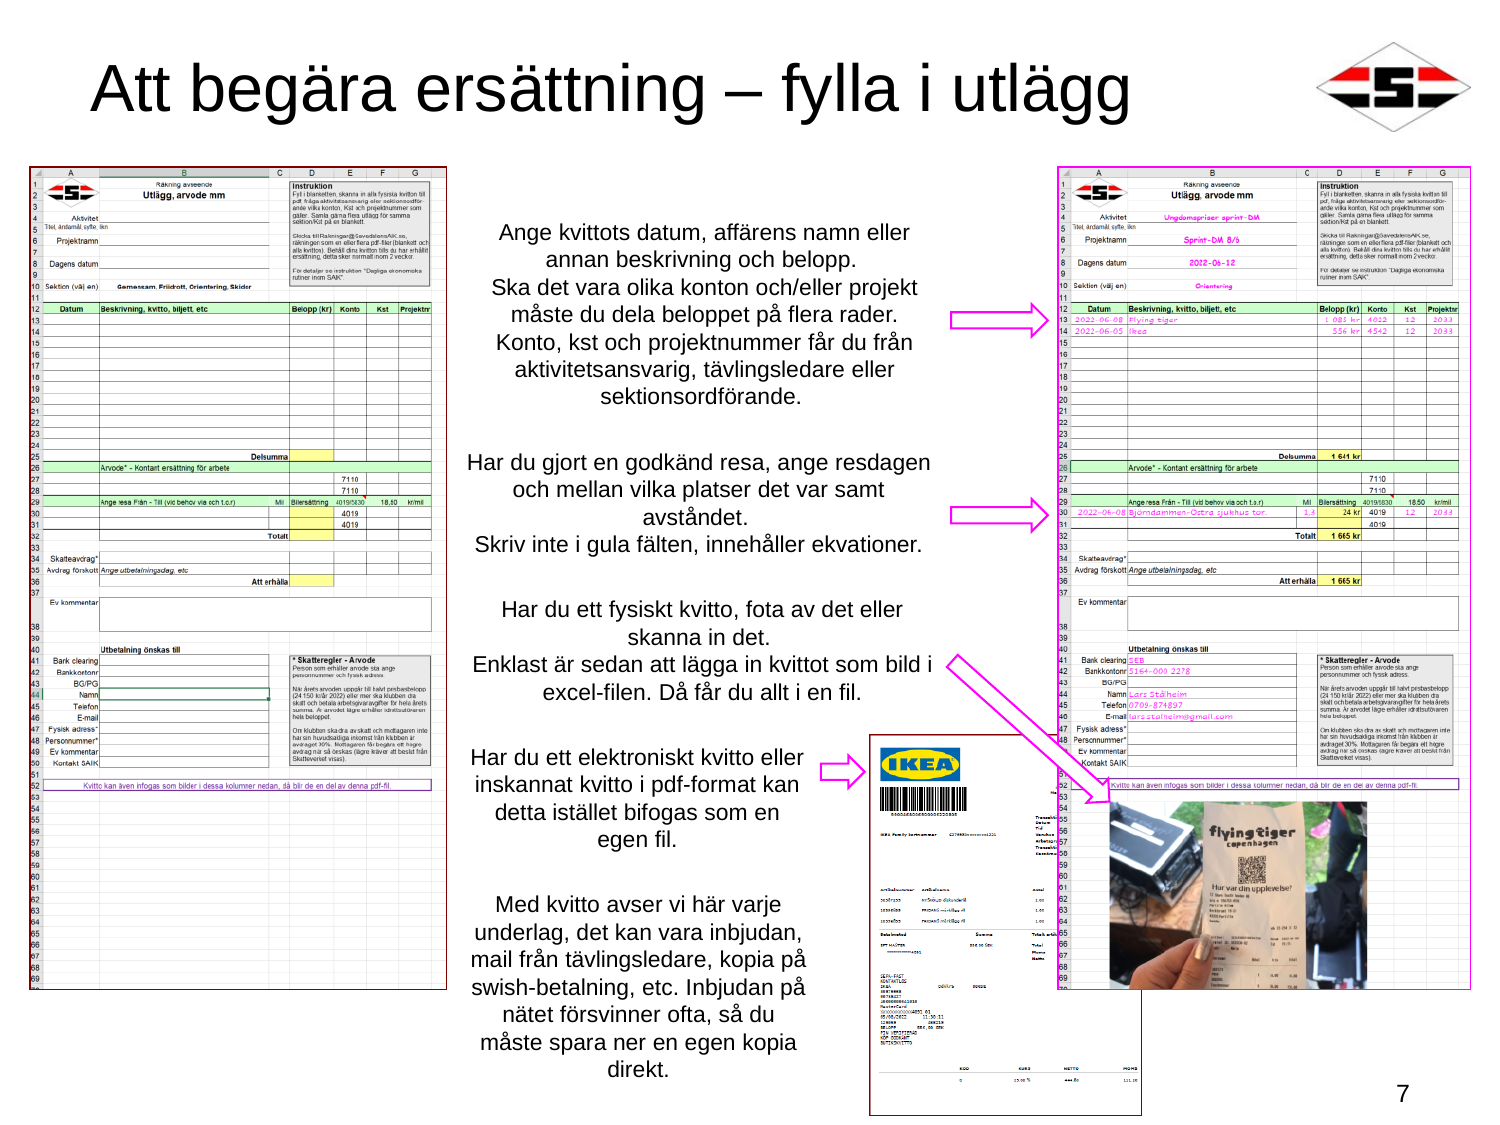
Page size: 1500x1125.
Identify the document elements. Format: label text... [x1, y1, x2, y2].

picture [29, 165, 447, 990]
picture [869, 165, 1471, 1116]
picture [1316, 42, 1471, 132]
text_box Ange kvittots datum, affärens namn eller annan beskrivning och belopp. Ska det vara olika konton och/eller projekt måste du dela beloppet på flera rader. Konto, kst och projektnummer får du från aktivitetsansvarig, tävlingsledare eller sektionsordförande. [456, 210, 954, 417]
text_box [950, 496, 1050, 535]
title Att begära ersättning – fylla i utlägg [75, 45, 1294, 126]
text_box [950, 301, 1050, 340]
text_box Har du gjort en godkänd resa, ange resdagen och mellan vilka platser det var samt avståndet. Skriv inte i gula fälten, innehåller ekvationer. [450, 440, 948, 565]
text_box Har du ett elektroniskt kvitto eller inskannat kvitto i pdf-format kan detta istället bifogas som en egen fil. [454, 735, 821, 860]
text_box Med kvitto avser vi här varje underlag, det kan vara inbjudan, mail från tävlingsledare, kopia på swish-betalning, etc. Inbjudan på nätet försvinner ofta, så du måste spara ner en egen kopia direkt. [455, 882, 822, 1090]
text_box [945, 653, 1048, 734]
text_box Har du ett fysiskt kvitto, fota av det eller skanna in det. Enklast är sedan att lägga in kvittot som bild i excel-filen. Då får du allt i en fil. [454, 587, 951, 713]
slide_number 7 [1234, 1070, 1425, 1106]
text_box [819, 753, 867, 791]
